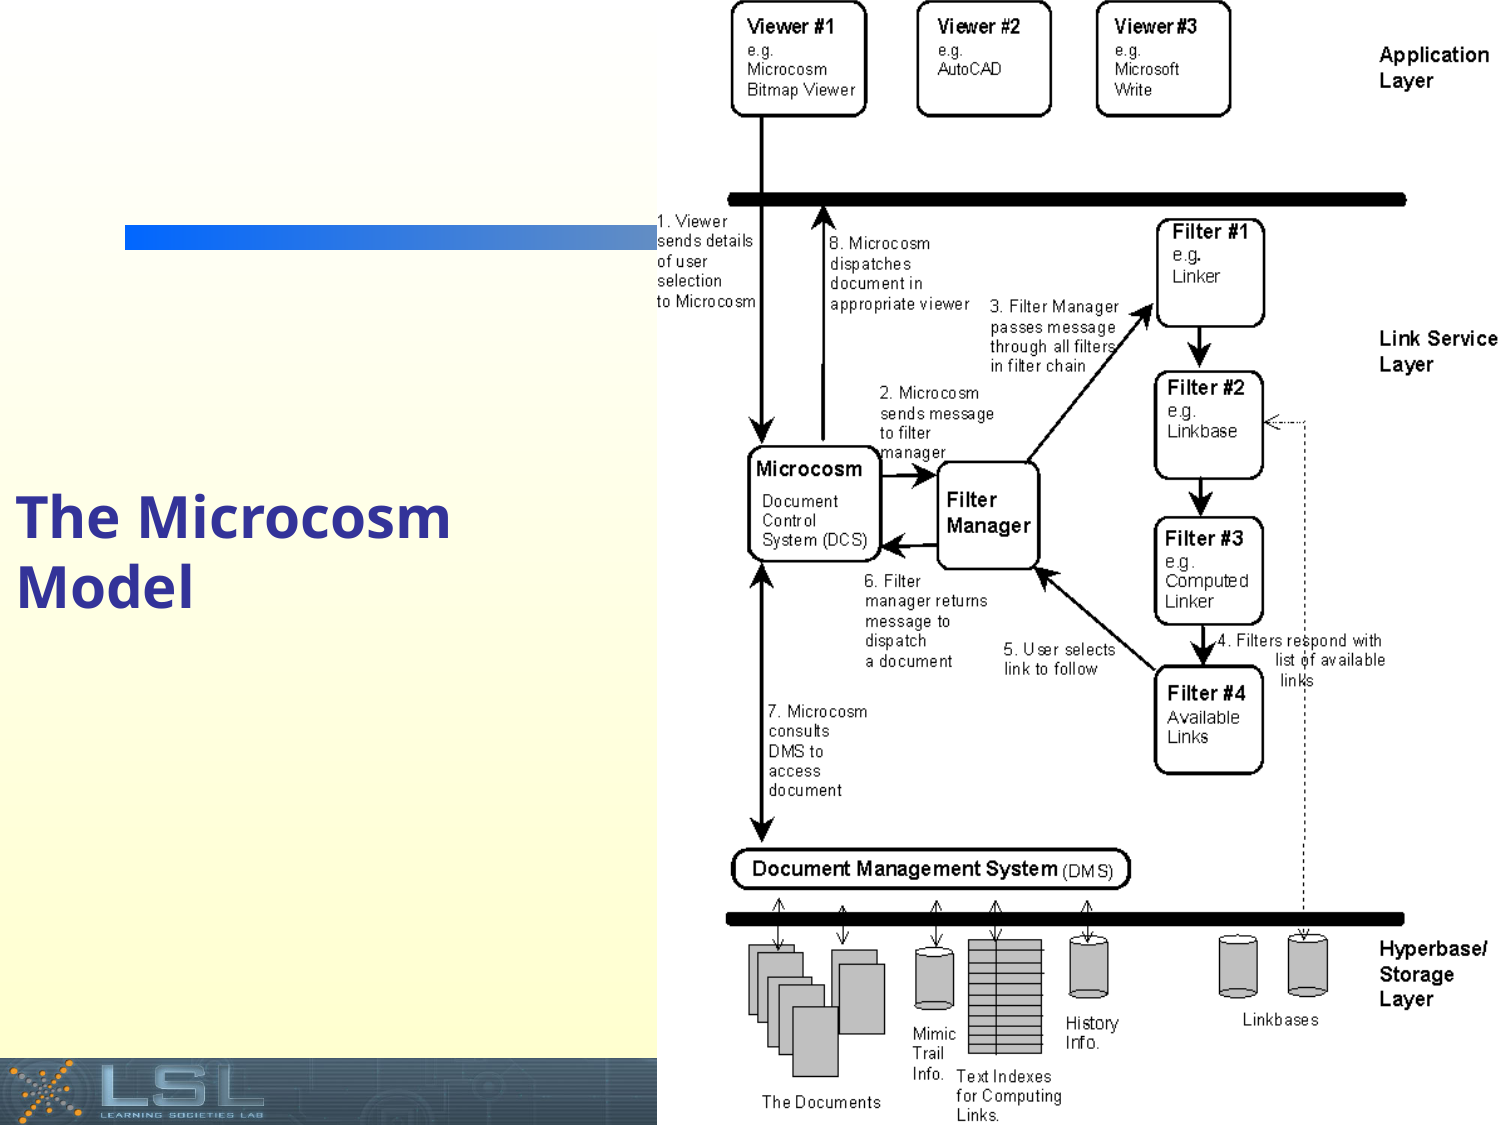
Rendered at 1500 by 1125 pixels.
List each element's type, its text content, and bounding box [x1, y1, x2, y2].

title The Microcosm Model [0, 299, 613, 801]
picture [0, 0, 1500, 1125]
